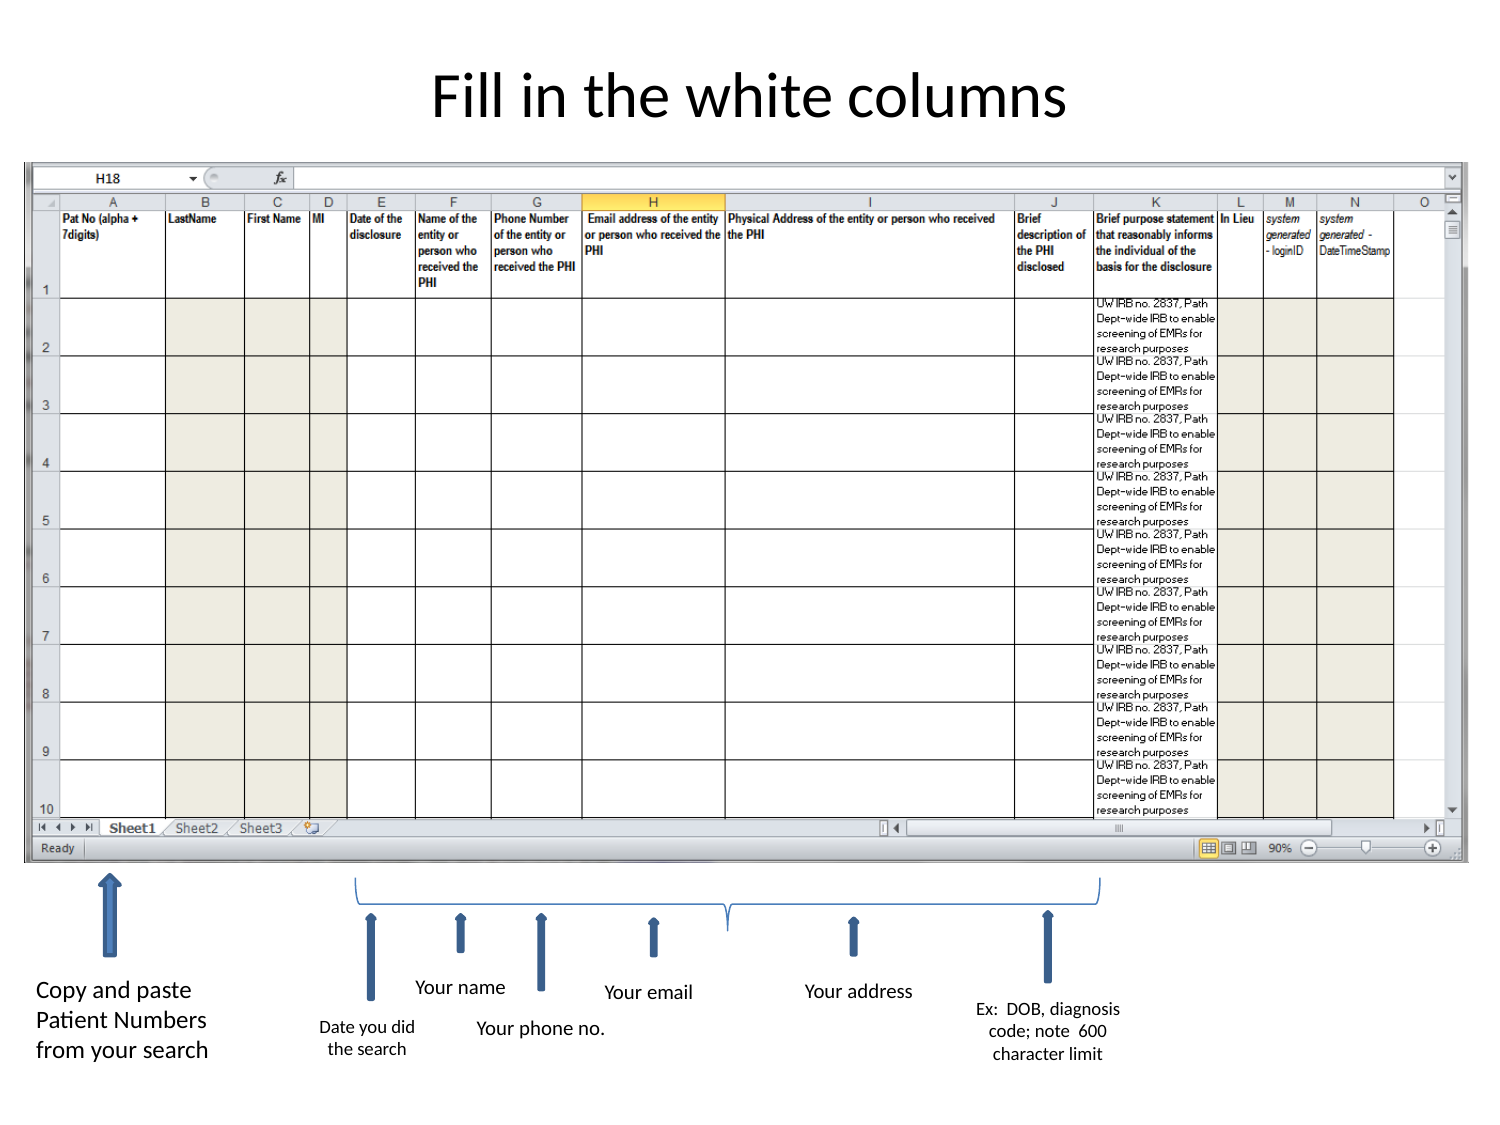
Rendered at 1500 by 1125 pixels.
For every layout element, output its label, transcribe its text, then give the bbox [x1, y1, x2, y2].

text_box Your phone no. [461, 1006, 621, 1047]
text_box Ex: DOB, diagnosis code; note 600 character limit [947, 989, 1148, 1072]
text_box Date you did the search [296, 1006, 438, 1067]
text_box [454, 913, 467, 954]
text_box [535, 912, 547, 992]
text_box [648, 917, 660, 958]
text_box Your email [589, 971, 709, 1012]
text_box [354, 877, 1101, 932]
text_box Copy and paste Patient Numbers from your search [21, 966, 228, 1072]
text_box [1042, 910, 1054, 984]
text_box [365, 913, 377, 1002]
text_box Your address [790, 970, 928, 1011]
text_box [97, 872, 122, 958]
title Fill in the white columns [75, 45, 1425, 138]
text_box [848, 916, 860, 957]
picture [24, 162, 1469, 863]
text_box Your name [400, 966, 521, 1007]
